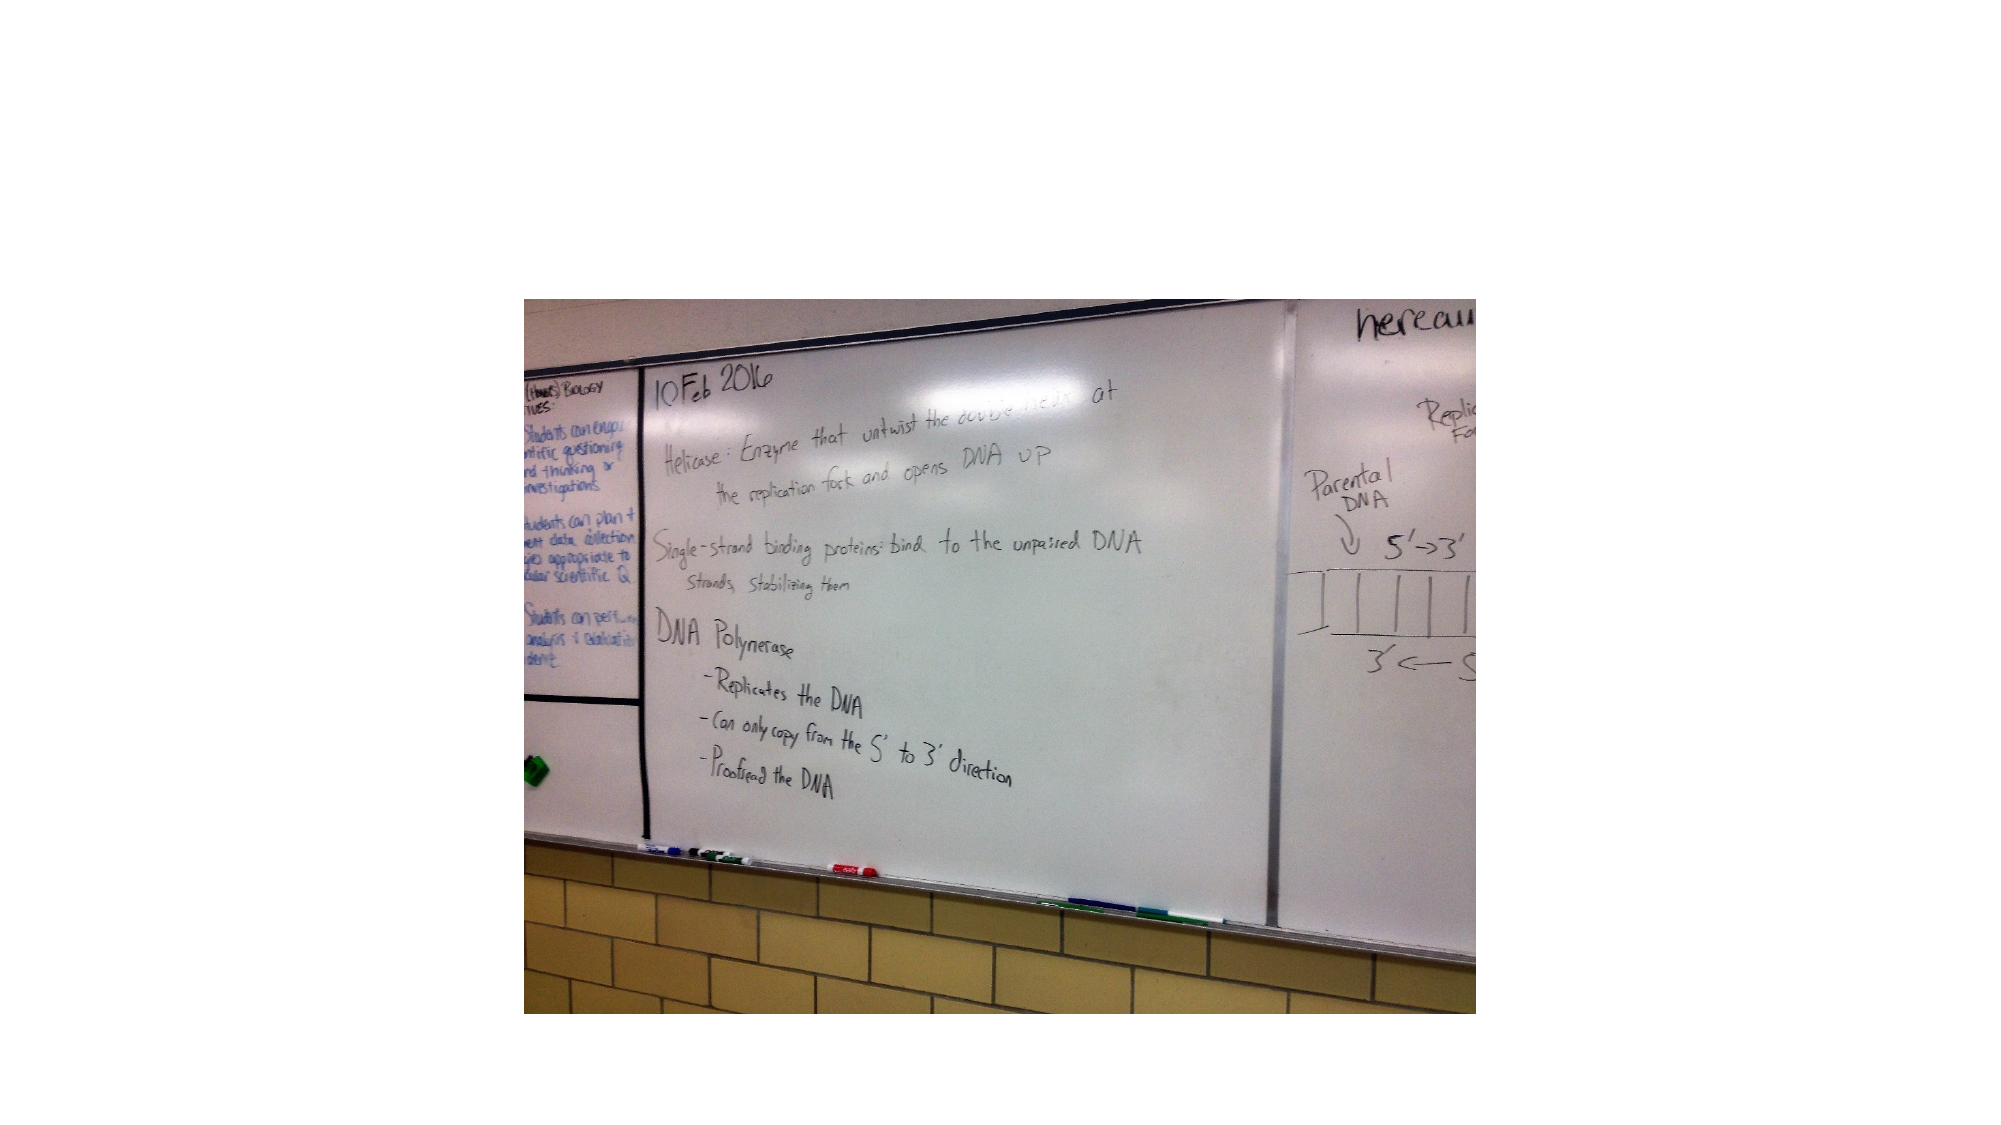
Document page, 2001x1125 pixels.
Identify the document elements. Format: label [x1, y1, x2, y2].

list [524, 299, 1476, 1014]
